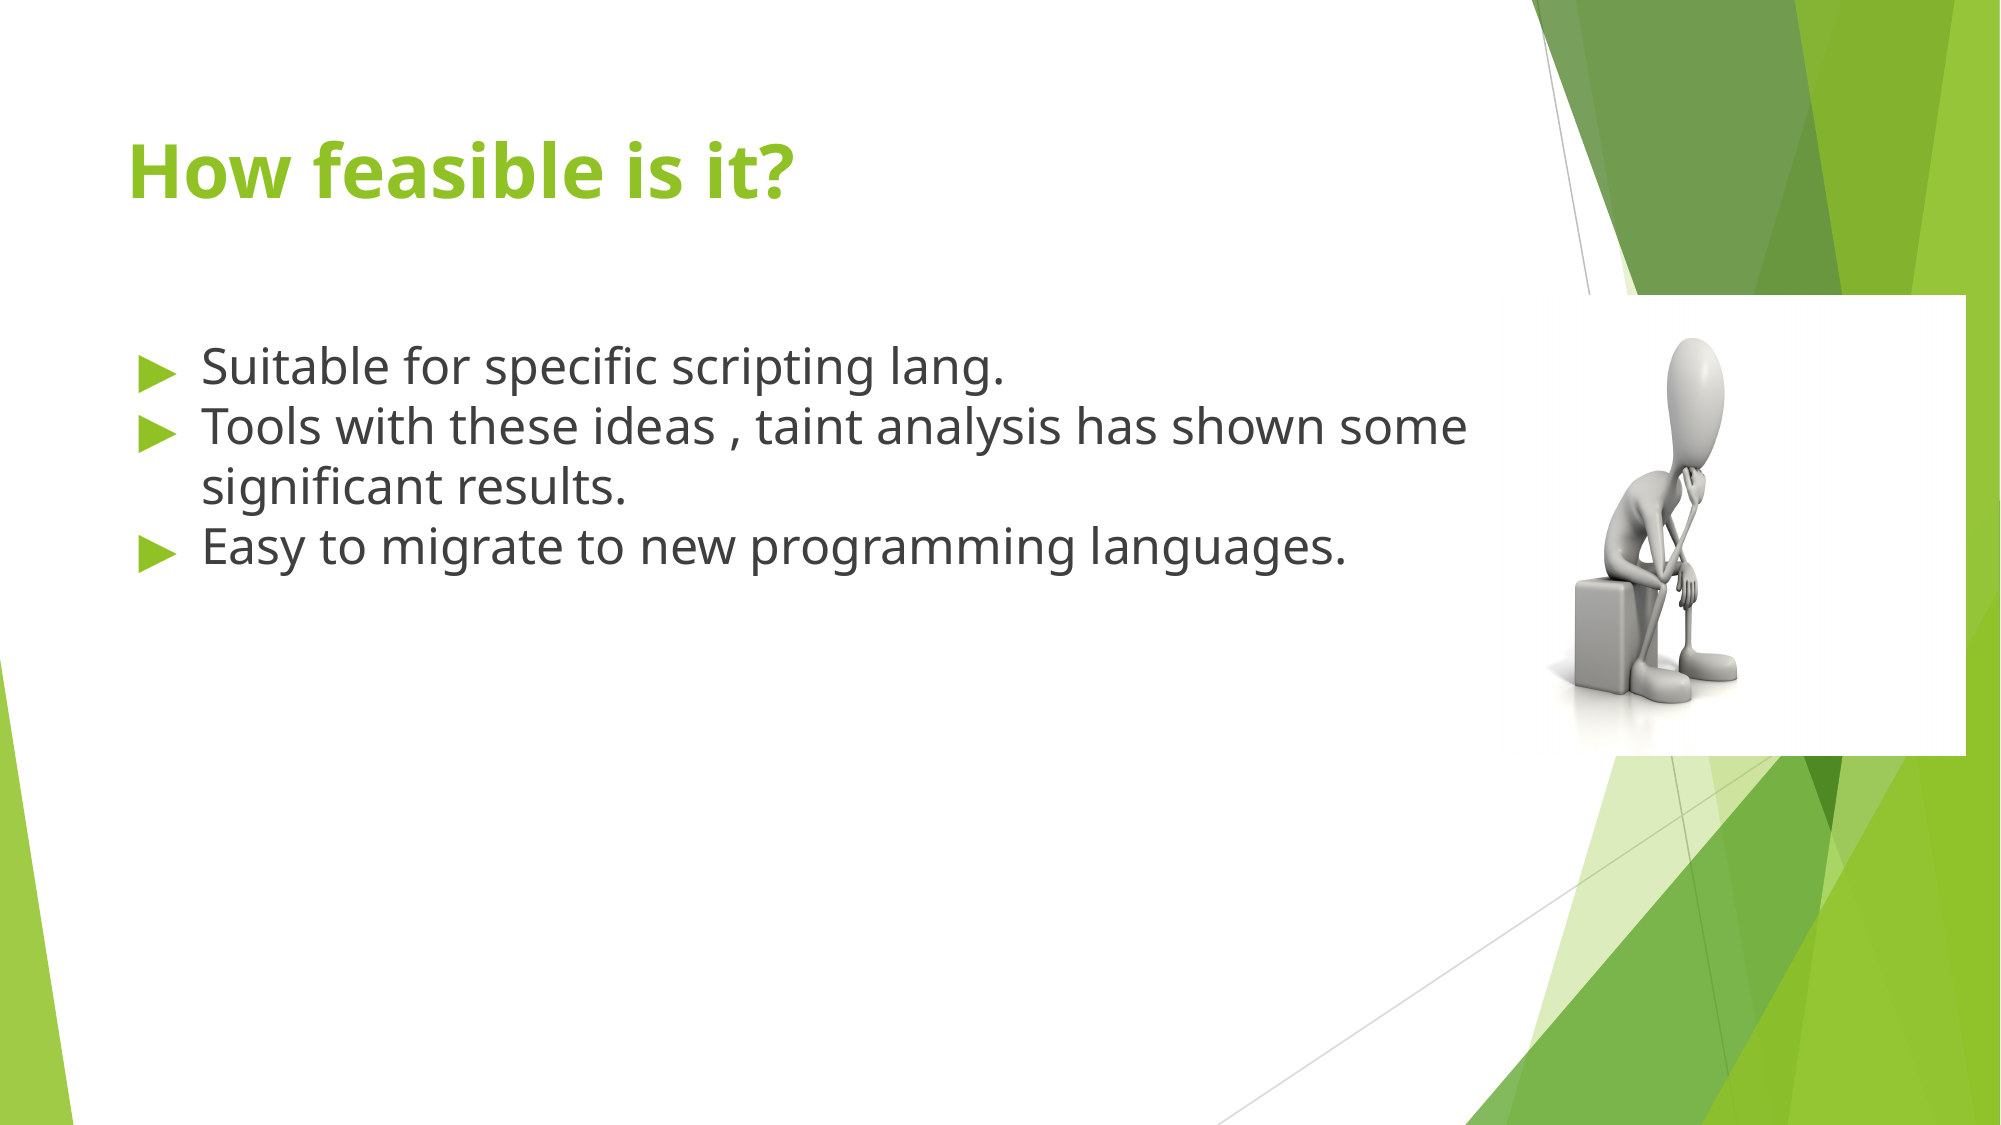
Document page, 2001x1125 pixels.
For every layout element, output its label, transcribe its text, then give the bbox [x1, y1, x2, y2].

picture [1503, 295, 1966, 757]
title How feasible is it? [111, 108, 1522, 275]
list Suitable for specific scripting lang. Tools with these ideas , taint analysis has shown some significant results. Easy to migrate to new programming languages. [111, 275, 1522, 912]
